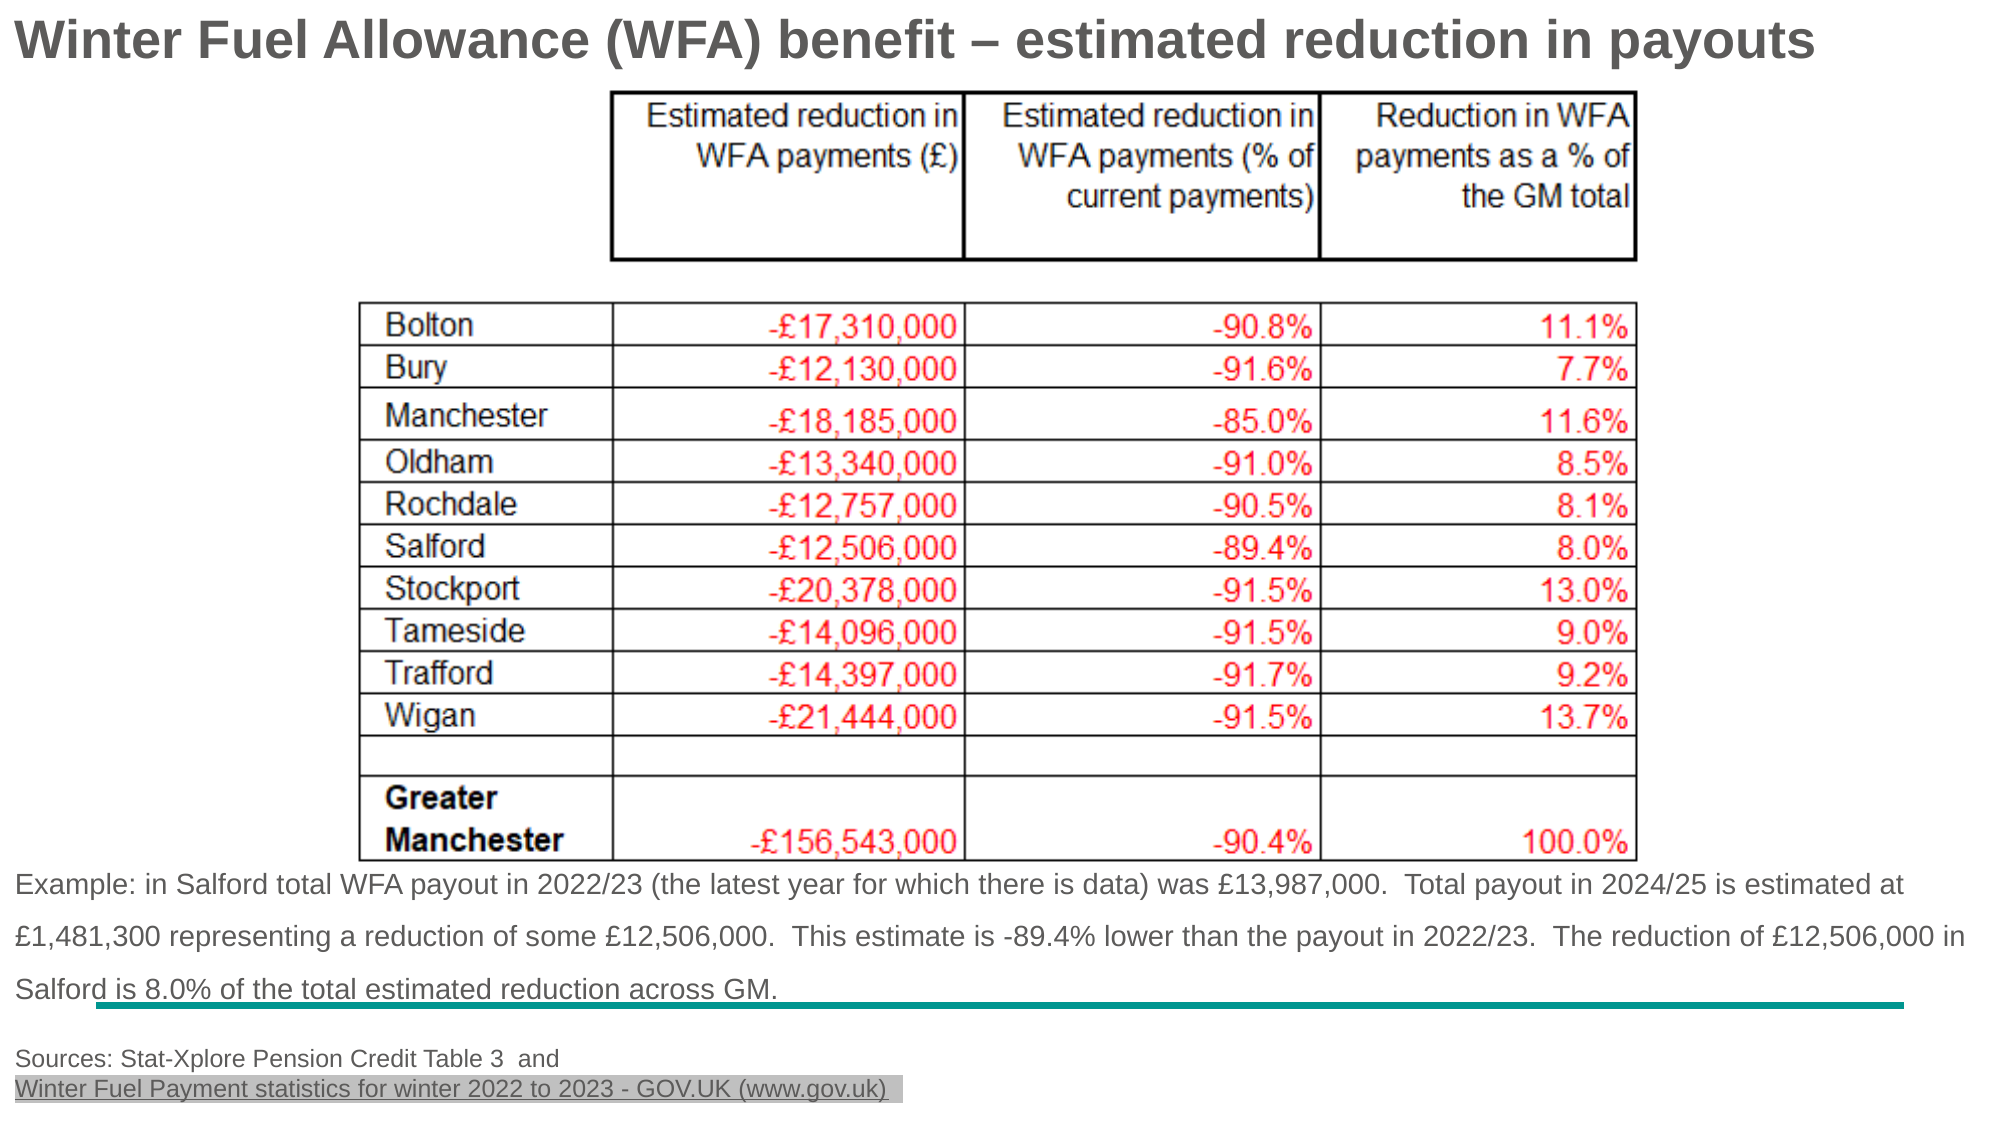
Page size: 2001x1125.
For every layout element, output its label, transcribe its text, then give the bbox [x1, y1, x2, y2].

picture [352, 89, 1648, 864]
text_box Winter Fuel Allowance (WFA) benefit – estimated reduction in payouts [0, 0, 1835, 77]
text_box Example: in Salford total WFA payout in 2022/23 (the latest year for which there is data) was £13,987,000. Total payout in 2024/25 is estimated at £1,481,300 representing a reduction of some £12,506,000. This estimate is -89.4% lower than the payout in 2022/23. The reduction of £12,506,000 in Salford is 8.0% of the total estimated reduction across GM. [0, 840, 2000, 1013]
text_box Sources: Stat-Xplore Pension Credit Table 3 and Winter Fuel Payment statistics for winter 2022 to 2023 - GOV.UK (www.gov.uk) [0, 1035, 1464, 1111]
